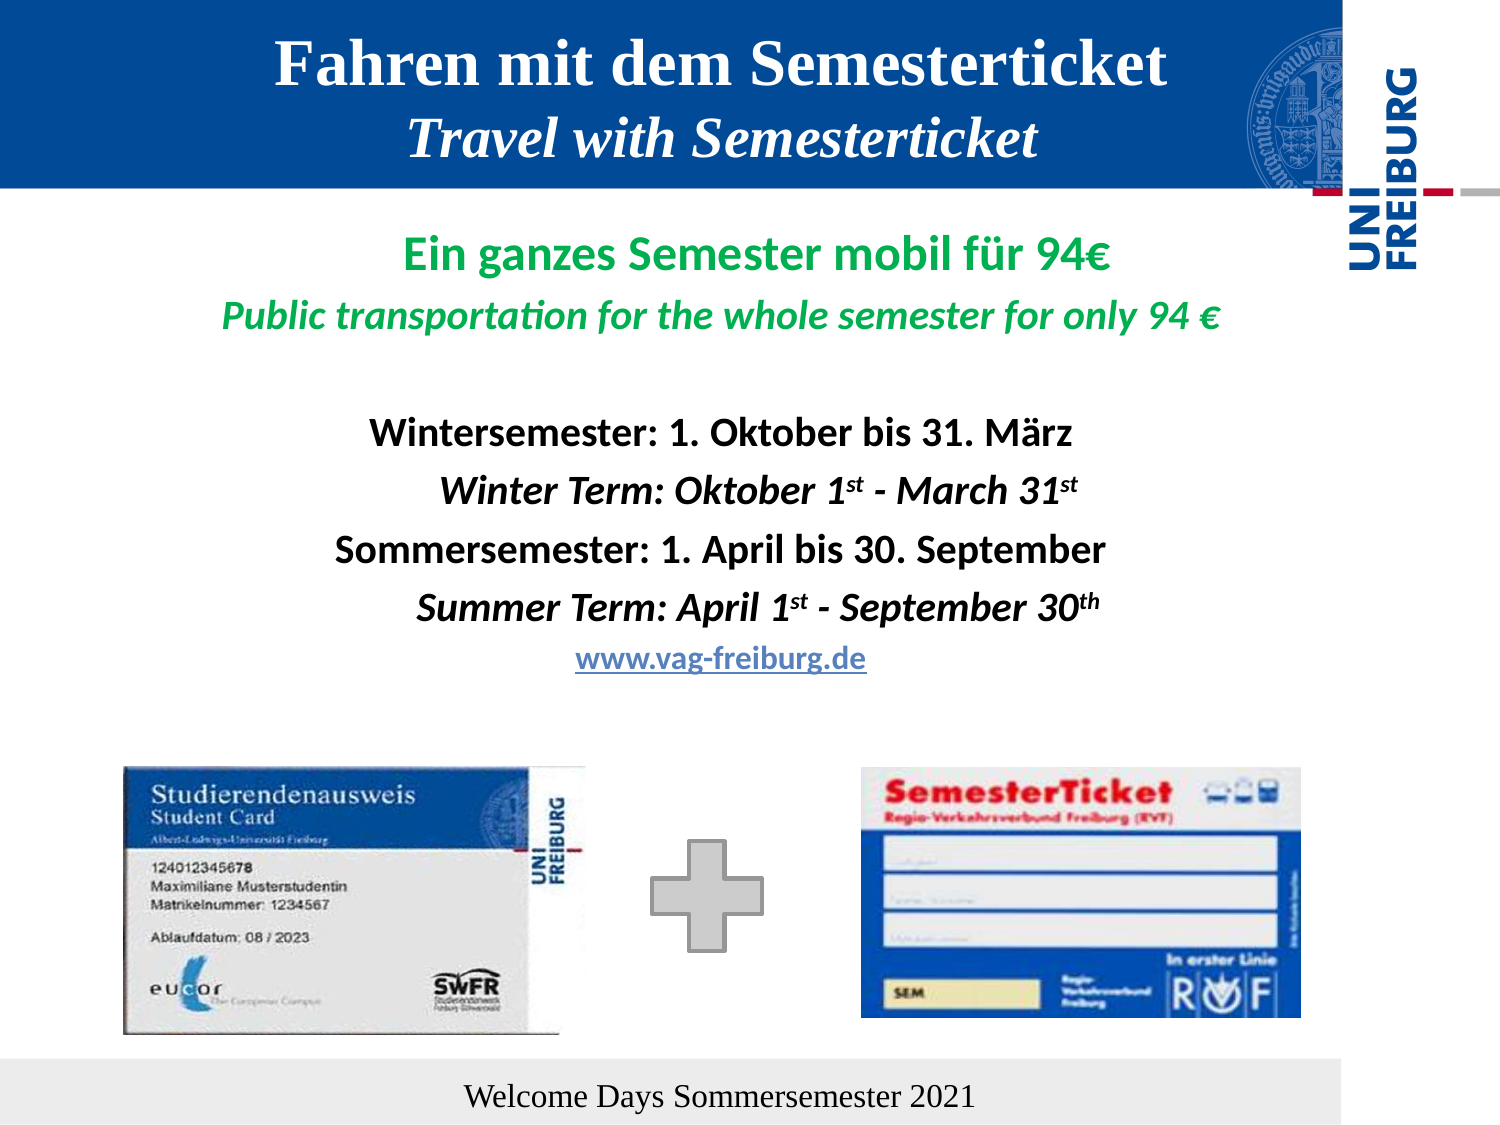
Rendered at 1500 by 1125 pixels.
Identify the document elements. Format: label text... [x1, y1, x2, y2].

picture [0, 0, 1500, 270]
text_box [650, 839, 764, 953]
picture [123, 758, 586, 1035]
picture [860, 766, 1301, 1018]
title Fahren mit dem Semesterticket Travel with Semesterticket [150, 18, 1309, 138]
list Ein ganzes Semester mobil für 94€ Public transportation for the whole semester for only 94 € Wintersemester: 1. Oktober bis 31. März Winter Term: Oktober 1st - March 31st Sommersemester: 1. April bis 30. September Summer Term: April 1st - September 30th www.vag-freiburg.de [76, 219, 1366, 768]
footer Welcome Days Sommersemester 2021 [229, 1074, 1211, 1114]
